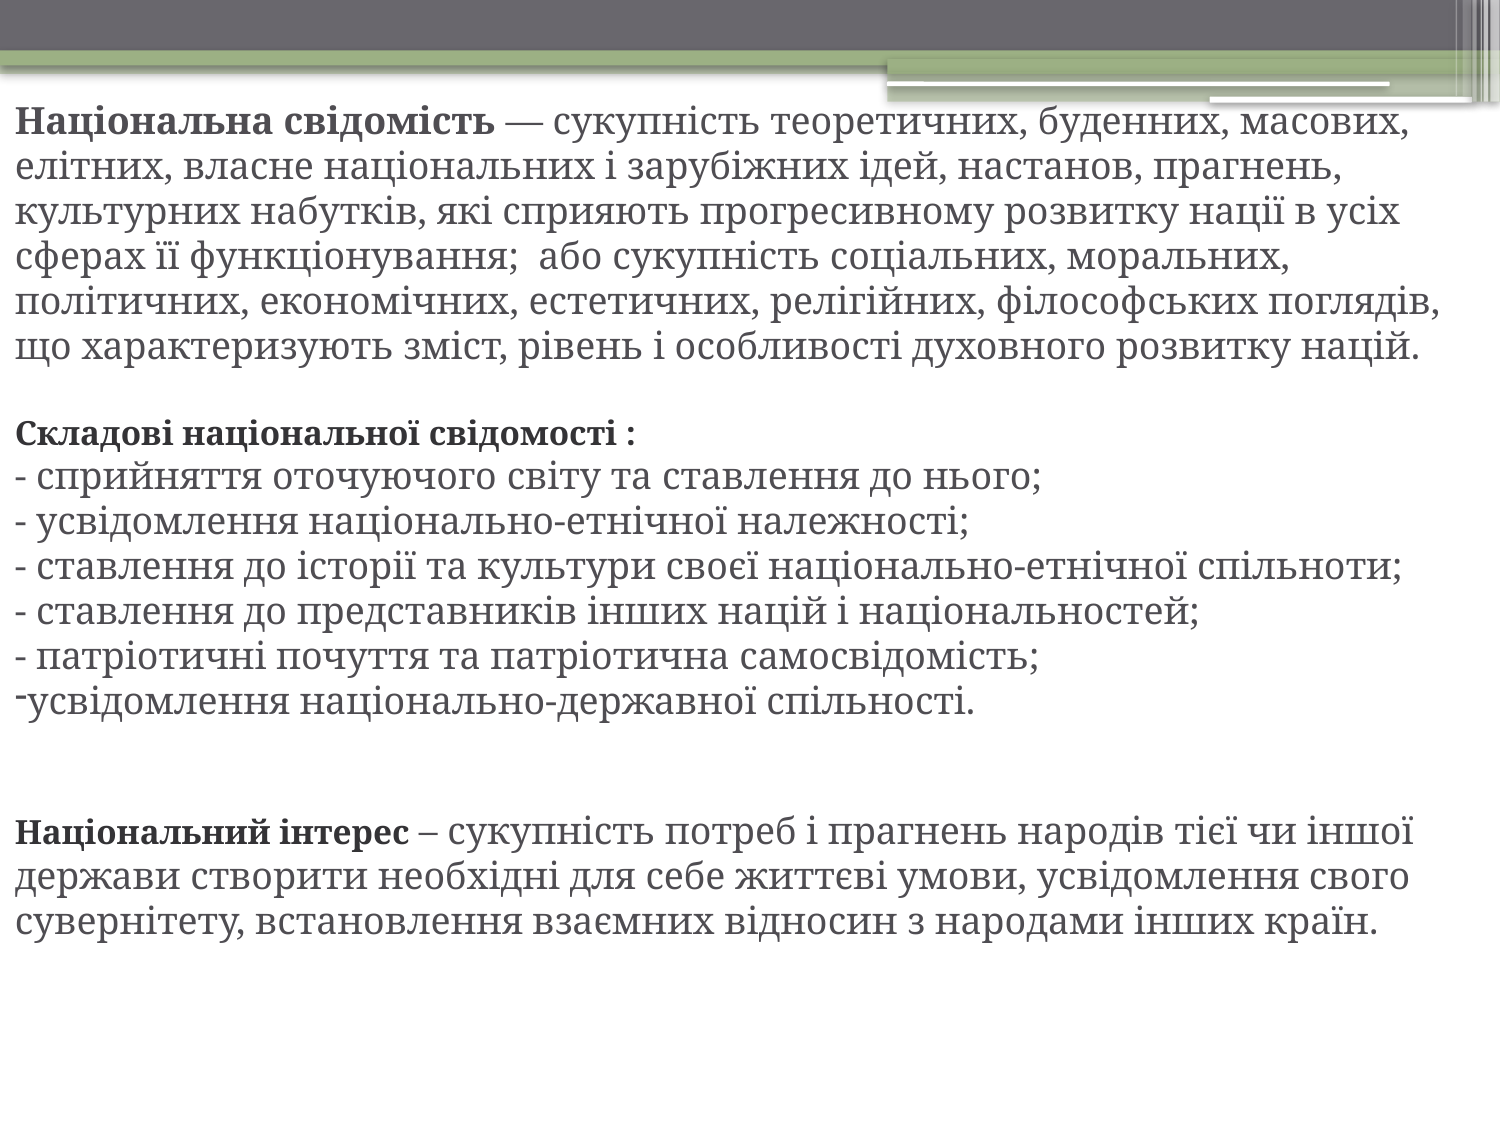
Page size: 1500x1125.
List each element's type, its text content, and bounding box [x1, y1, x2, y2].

text_box Національна свідомість — сукупність теоретичних, буденних, масових, елітних, власне національних і зарубіжних ідей, настанов, прагнень, культурних набутків, які сприяють прогресивному розвитку нації в усіх сферах її функціонування; або сукупність соціальних, моральних, політичних, економічних, естетичних, релігійних, філософських поглядів, що характеризують зміст, рівень і особливості духовного розвитку націй. Складові національної свідомості : - сприйняття оточуючого світу та ставлення до нього; - усвідомлення національно-етнічної належності; - ставлення до історії та культури своєї національно-етнічної спільноти; - ставлення до представників інших націй і національностей; - патріотичні почуття та патріотична самосвідомість; усвідомлення національно-державної спільності. Національний інтерес – сукупність потреб і прагнень народів тієї чи іншої держави створити необхідні для себе життєві умови, усвідомлення свого сувернітету, встановлення взаємних відносин з народами інших країн. [0, 89, 1459, 1040]
